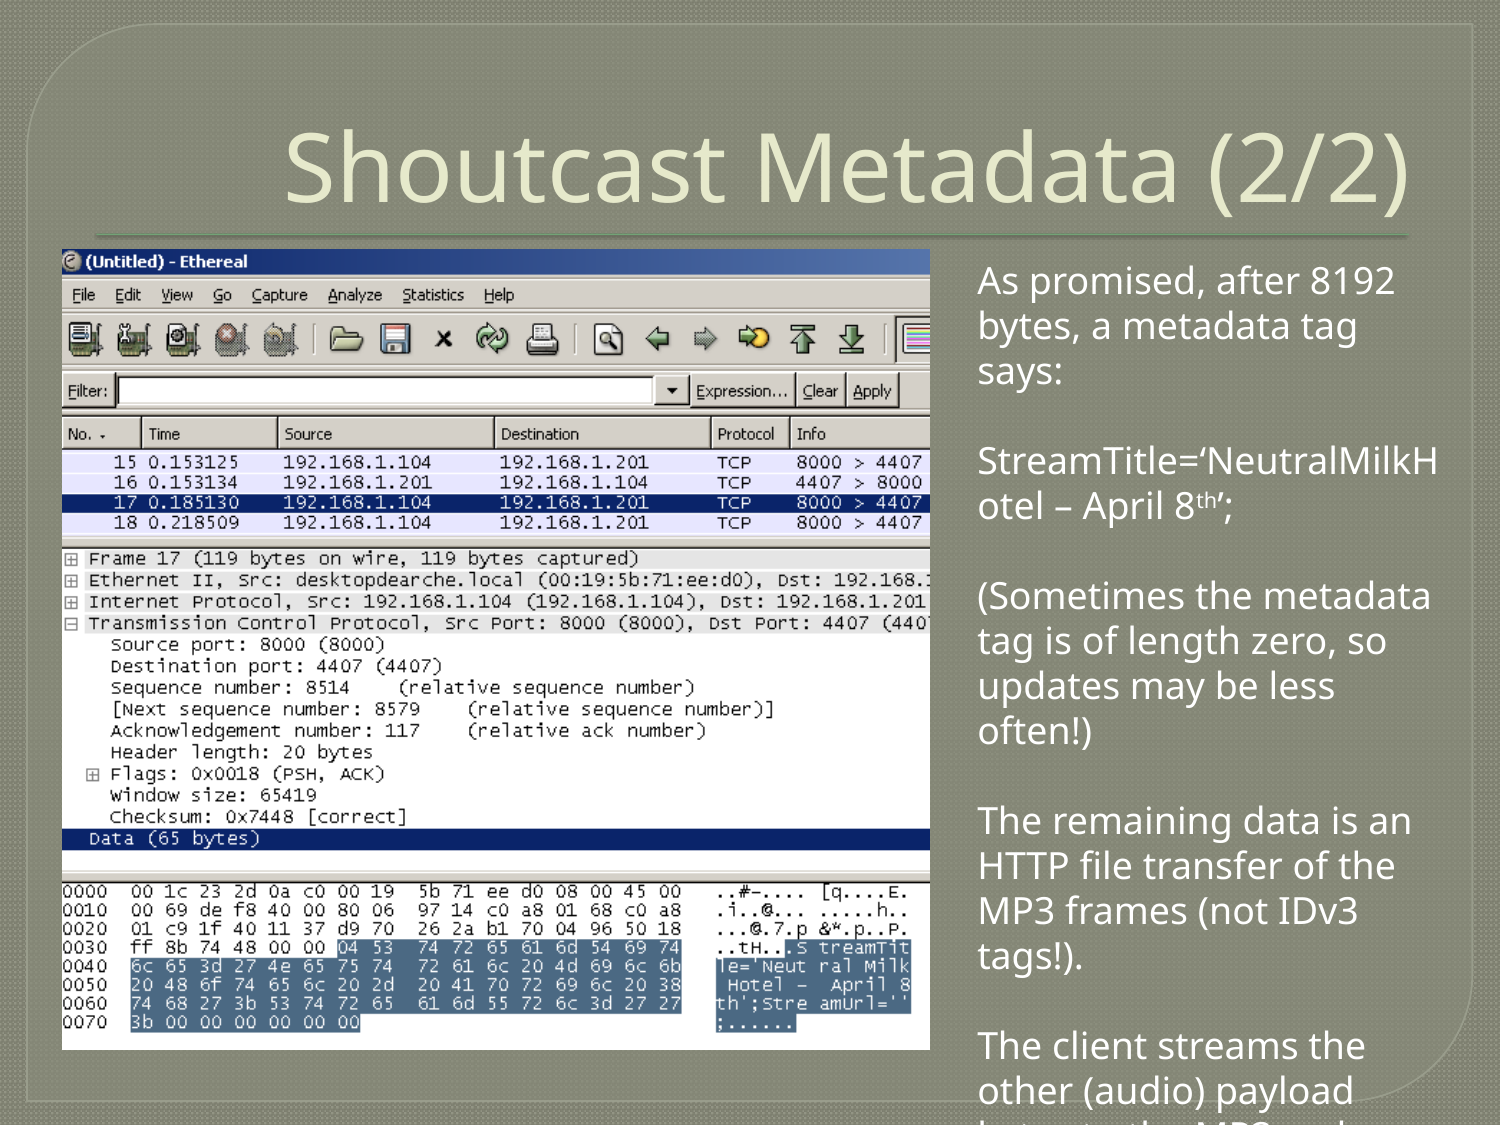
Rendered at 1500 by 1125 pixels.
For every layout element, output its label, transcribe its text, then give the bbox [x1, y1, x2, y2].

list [62, 249, 931, 1051]
title Shoutcast Metadata (2/2) [75, 41, 1425, 230]
text_box As promised, after 8192 bytes, a metadata tag says: StreamTitle=‘NeutralMilkHotel – April 8th’; (Sometimes the metadata tag is of length zero, so updates may be less often!) The remaining data is an HTTP file transfer of the MP3 frames (not IDv3 tags!). The client streams the other (audio) payload bytes to the MP3 codec. [962, 249, 1463, 1125]
